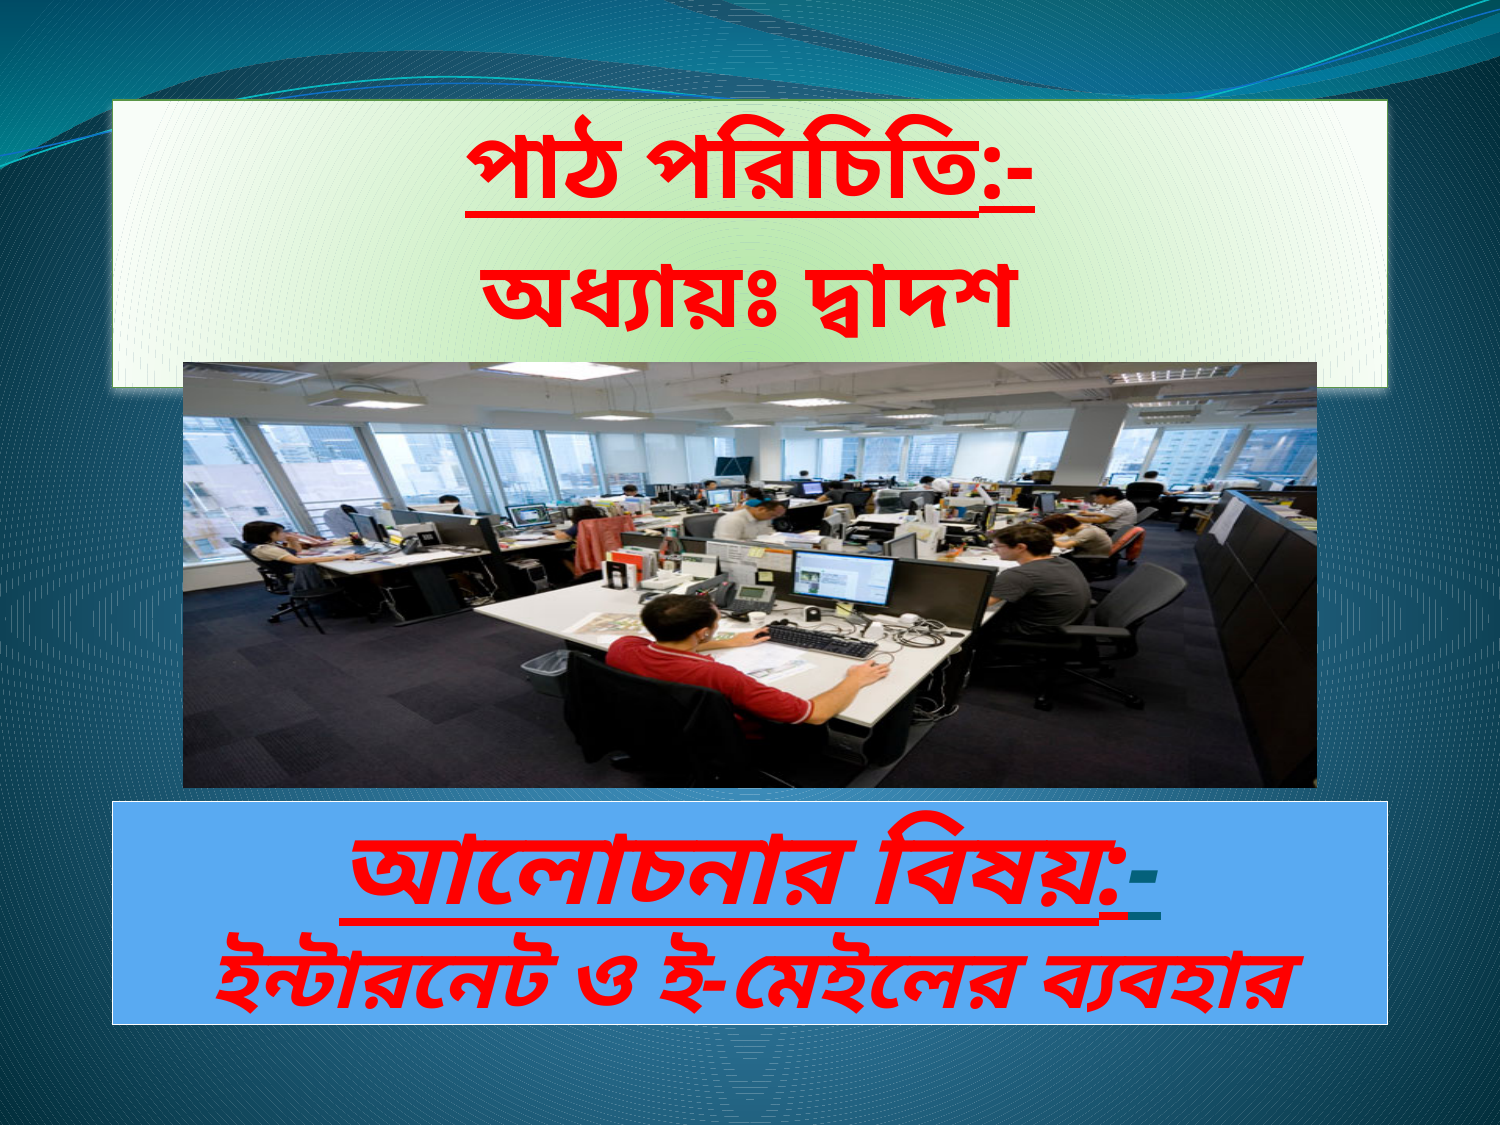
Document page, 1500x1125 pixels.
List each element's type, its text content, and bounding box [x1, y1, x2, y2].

title আলোচনার বিষয়:- ইন্টারনেট ও ই-মেইলের ব্যবহার [112, 801, 1388, 1025]
list পাঠ পরিচিতি:- অধ্যায়ঃ দ্বাদশ [112, 99, 1388, 388]
picture [183, 362, 1317, 788]
